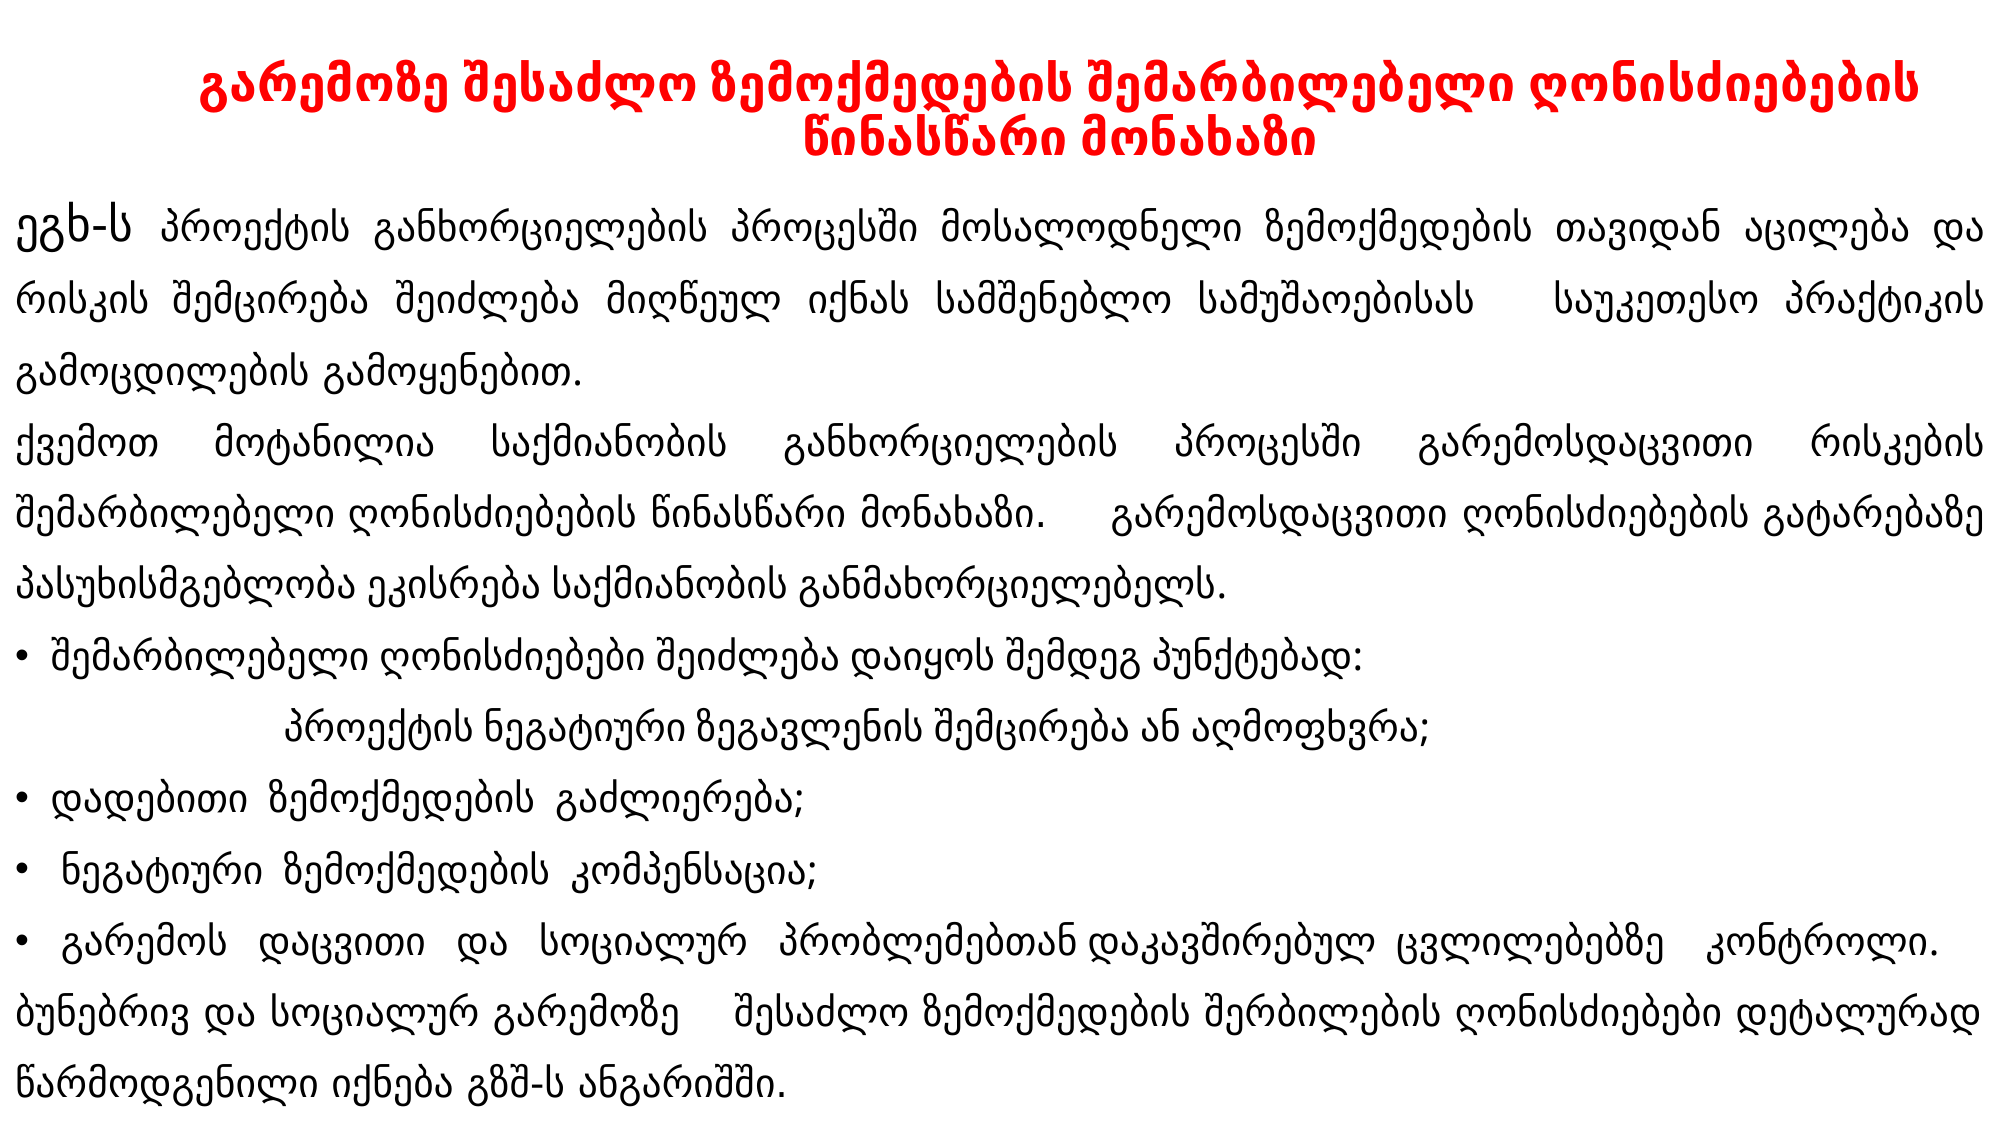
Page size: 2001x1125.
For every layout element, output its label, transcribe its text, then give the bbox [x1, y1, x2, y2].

list ეგხ-ს პროექტის განხორციელების პროცესში მოსალოდნელი ზემოქმედების თავიდან აცილება და რისკის შემცირება შეიძლება მიღწეულ იქნას სამშენებლო სამუშაოებისას საუკეთესო პრაქტიკის გამოცდილების გამოყენებით. ქვემოთ მოტანილია საქმიანობის განხორციელების პროცესში გარემოსდაცვითი რისკების შემარბილებელი ღონისძიებების წინასწარი მონახაზი. გარემოსდაცვითი ღონისძიებების გატარებაზე პასუხისმგებლობა ეკისრება საქმიანობის განმახორციელებელს. შემარბილებელი ღონისძიებები შეიძლება დაიყოს შემდეგ პუნქტებად: პროექტის ნეგატიური ზეგავლენის შემცირება ან აღმოფხვრა; დადებითი ზემოქმედების გაძლიერება; ნეგატიური ზემოქმედების კომპენსაცია; გარემოს დაცვითი და სოციალურ პრობლემებთან დაკავშირებულ ცვლილებებზე კონტროლი. ბუნებრივ და სოციალურ გარემოზე შესაძლო ზემოქმედების შერბილების ღონისძიებები დეტალურად წარმოდგენილი იქნება გზშ-ს ანგარიშში. [0, 157, 2000, 1125]
title გარემოზე შესაძლო ზემოქმედების შემარბილებელი ღონისძიებების წინასწარი მონახაზი [120, 12, 2000, 157]
